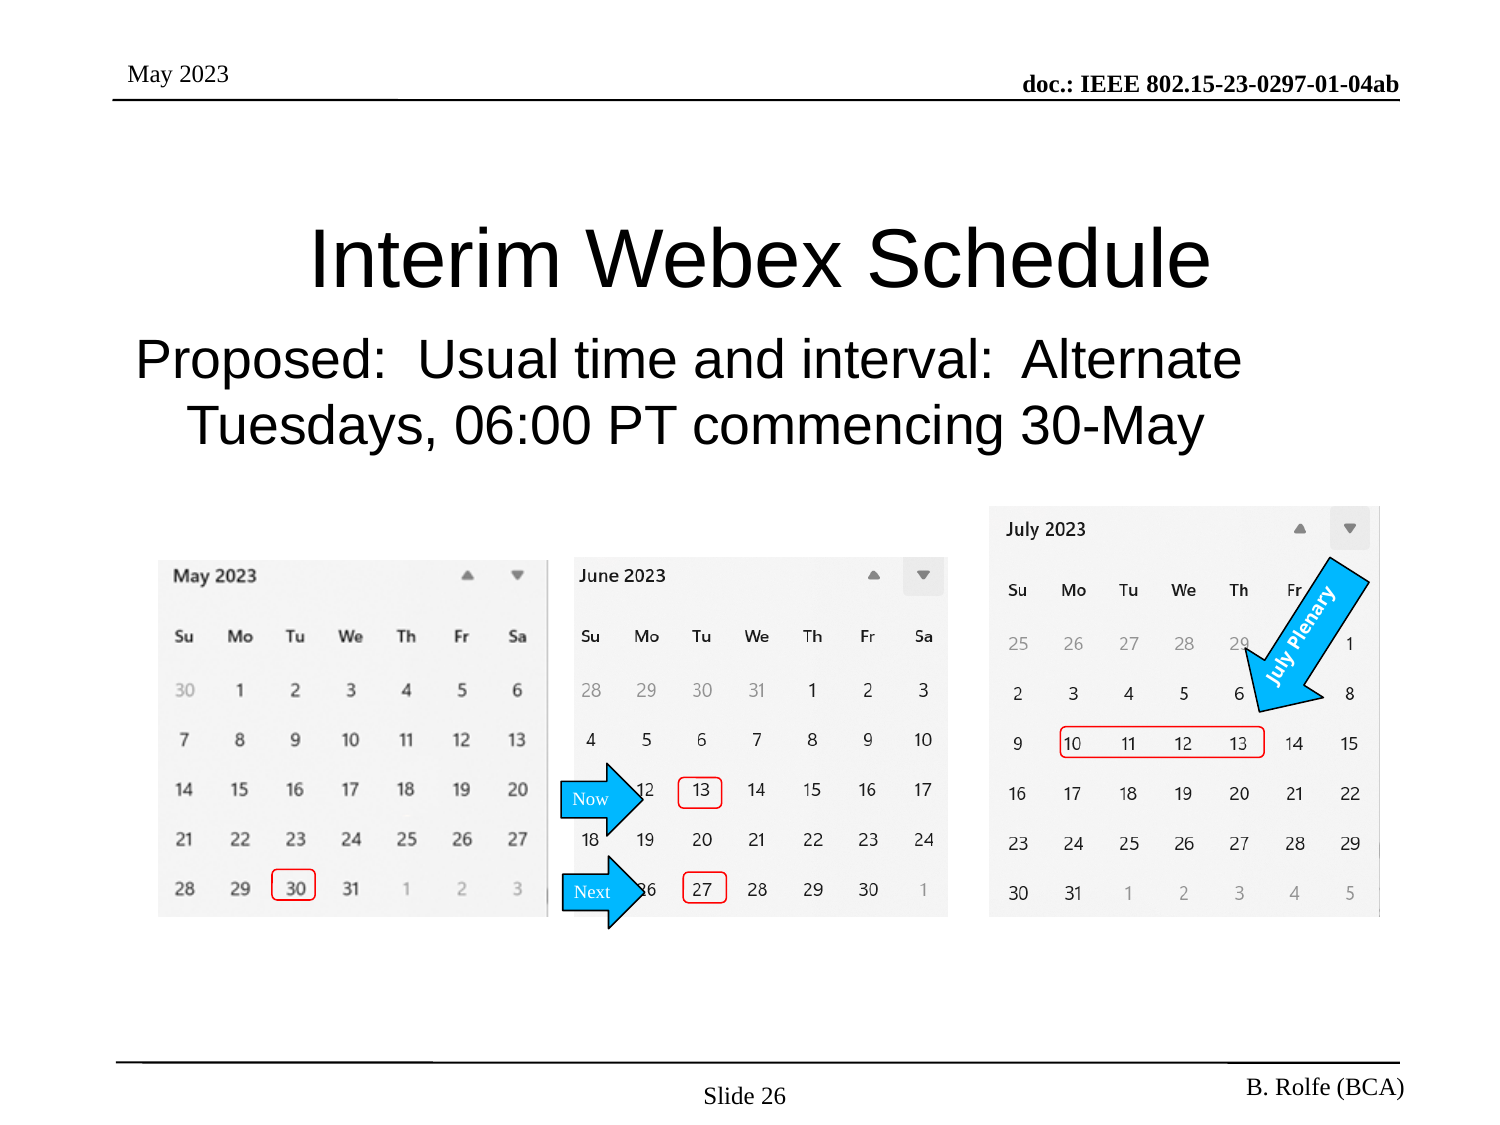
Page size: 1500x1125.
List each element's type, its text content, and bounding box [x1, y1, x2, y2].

picture [158, 560, 550, 918]
list Proposed: Usual time and interval: Alternate Tuesdays, 06:00 PT commencing 30-May [120, 315, 1460, 466]
picture [573, 557, 948, 917]
picture [573, 911, 608, 917]
text_box Now [561, 781, 568, 818]
text_box Next [562, 874, 568, 911]
slide_number Slide 26 [690, 1075, 799, 1115]
picture [988, 506, 1381, 917]
title Interim Webex Schedule [123, 208, 1398, 301]
